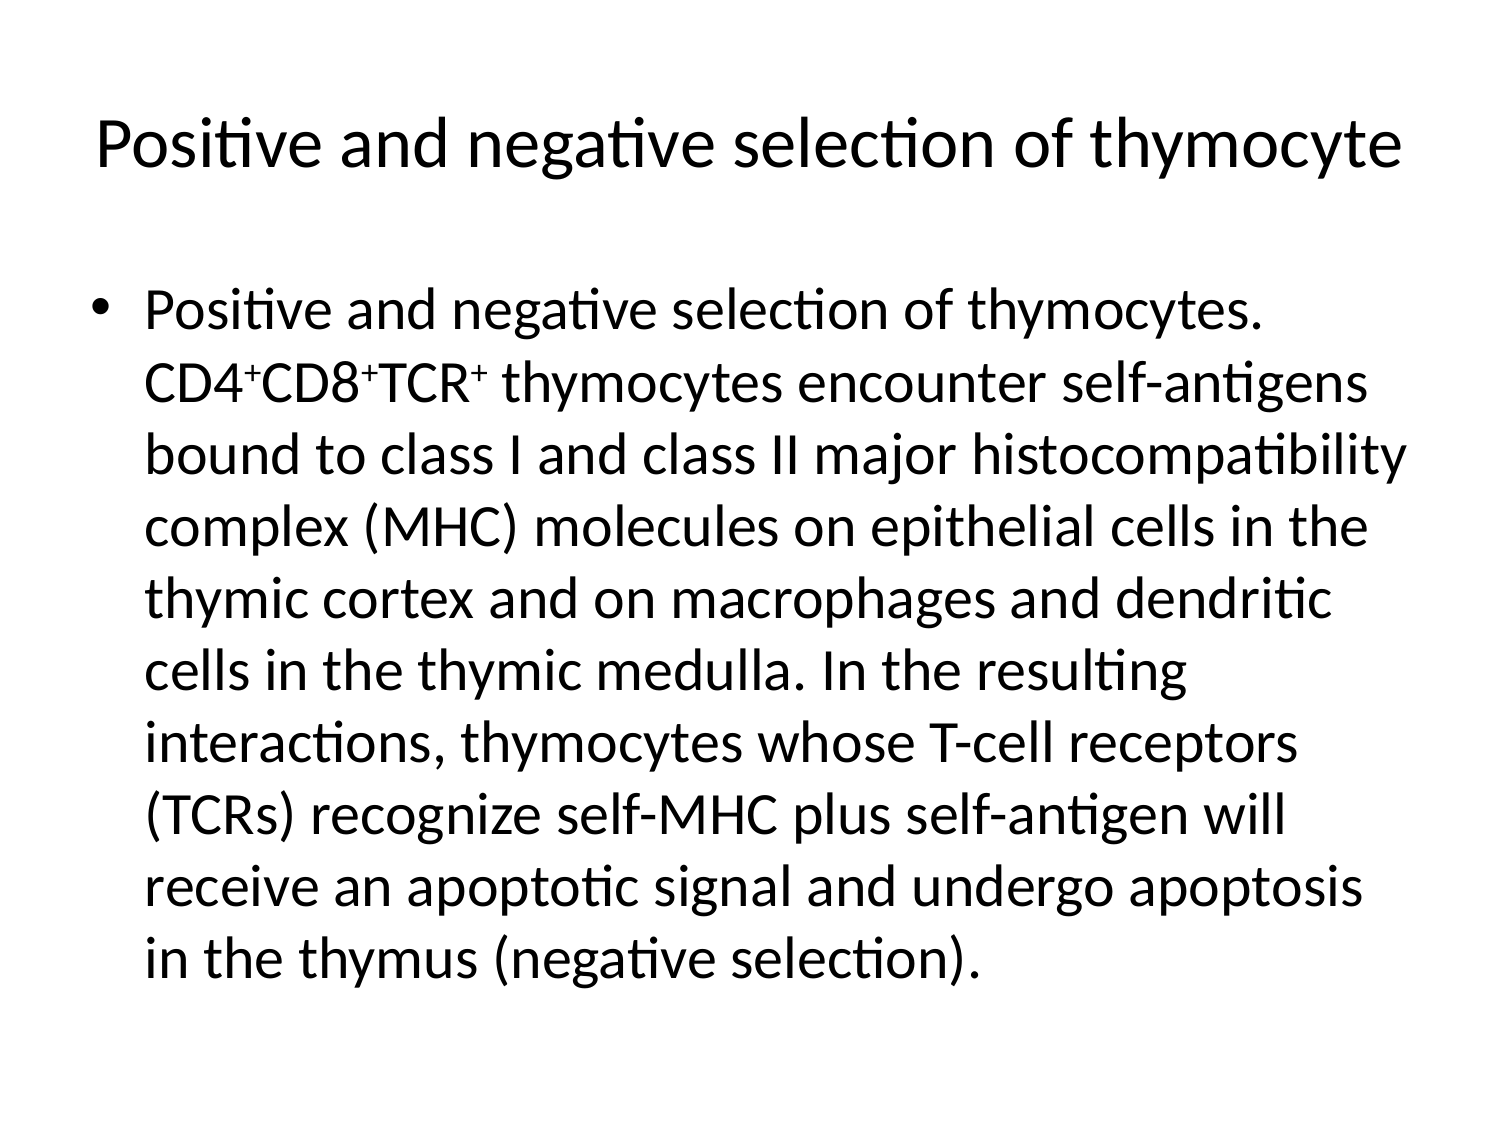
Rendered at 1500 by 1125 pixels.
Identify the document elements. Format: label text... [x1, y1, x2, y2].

list Positive and negative selection of thymocytes. CD4+CD8+TCR+ thymocytes encounter self-antigens bound to class I and class II major histocompatibility complex (MHC) molecules on epithelial cells in the thymic cortex and on macrophages and dendritic cells in the thymic medulla. In the resulting interactions, thymocytes whose T-cell receptors (TCRs) recognize self-MHC plus self-antigen will receive an apoptotic signal and undergo apoptosis in the thymus (negative selection). [75, 262, 1425, 1005]
title Positive and negative selection of thymocyte [75, 45, 1425, 233]
